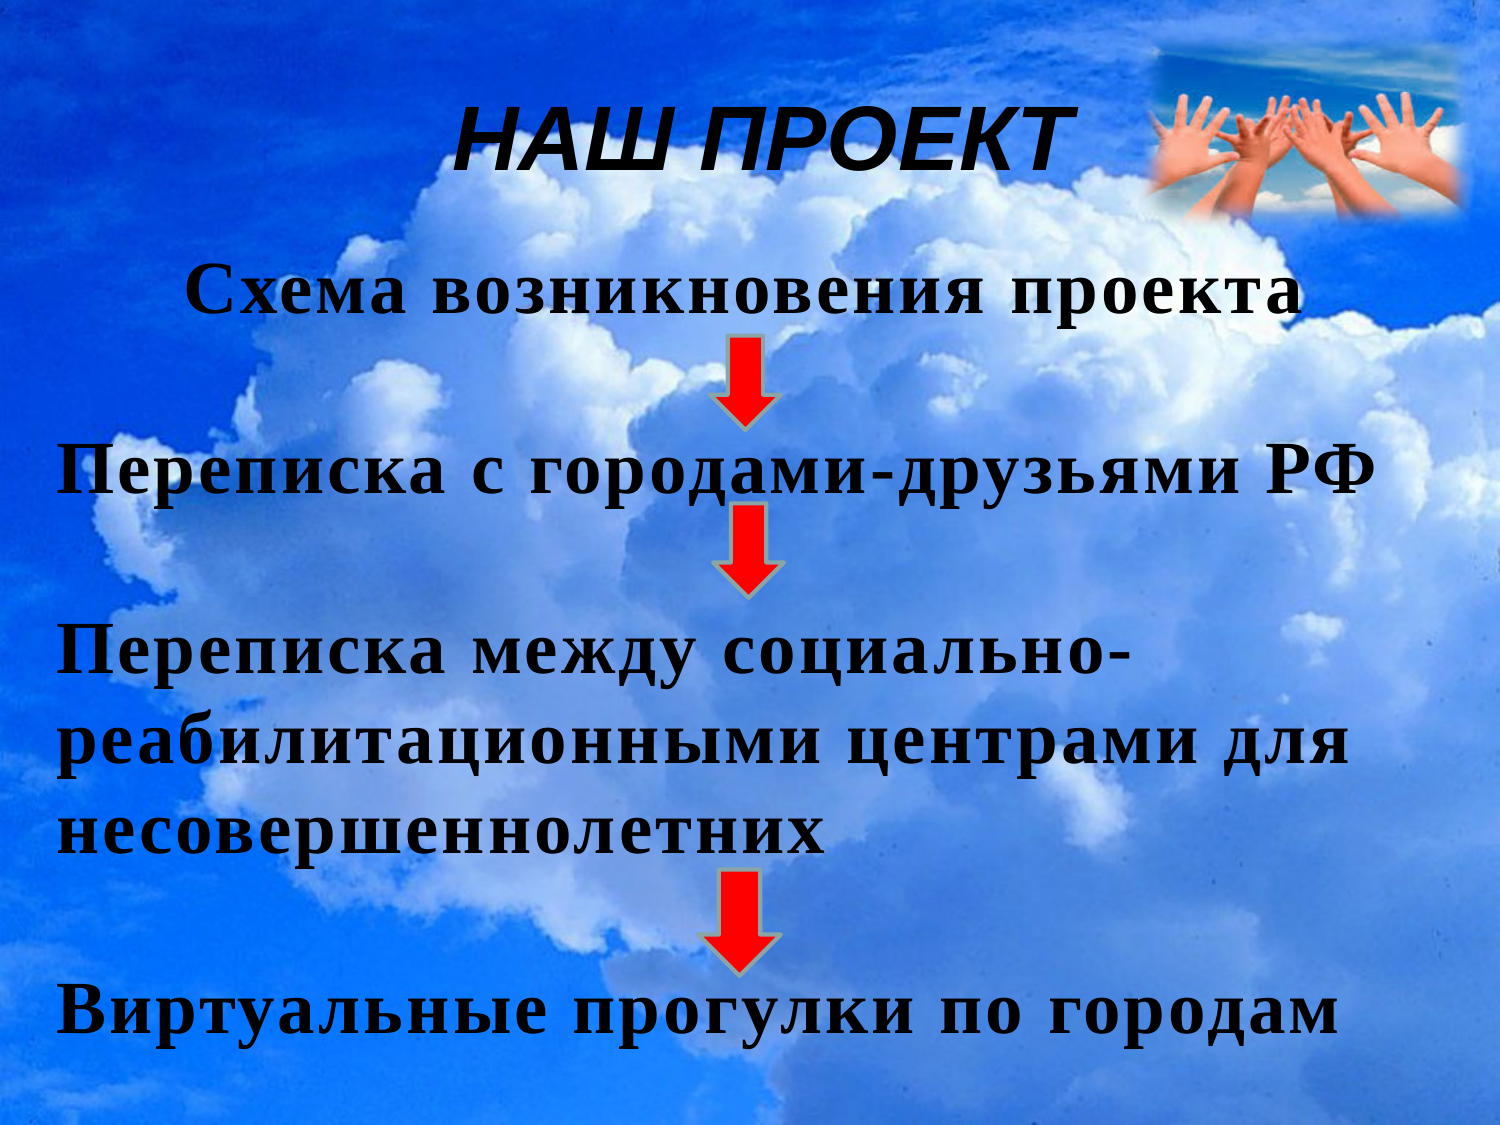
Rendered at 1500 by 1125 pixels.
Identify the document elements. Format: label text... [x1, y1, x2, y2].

text_box Схема возникновения проекта Переписка с городами-друзьями РФ Переписка между социально-реабилитационными центрами для несовершеннолетних Виртуальные прогулки по городам [41, 231, 1447, 1125]
text_box [708, 333, 783, 433]
text_box [711, 501, 786, 600]
title НАШ ПРОЕКТ [75, 184, 1131, 231]
text_box [696, 867, 783, 978]
picture [0, 0, 1500, 1125]
